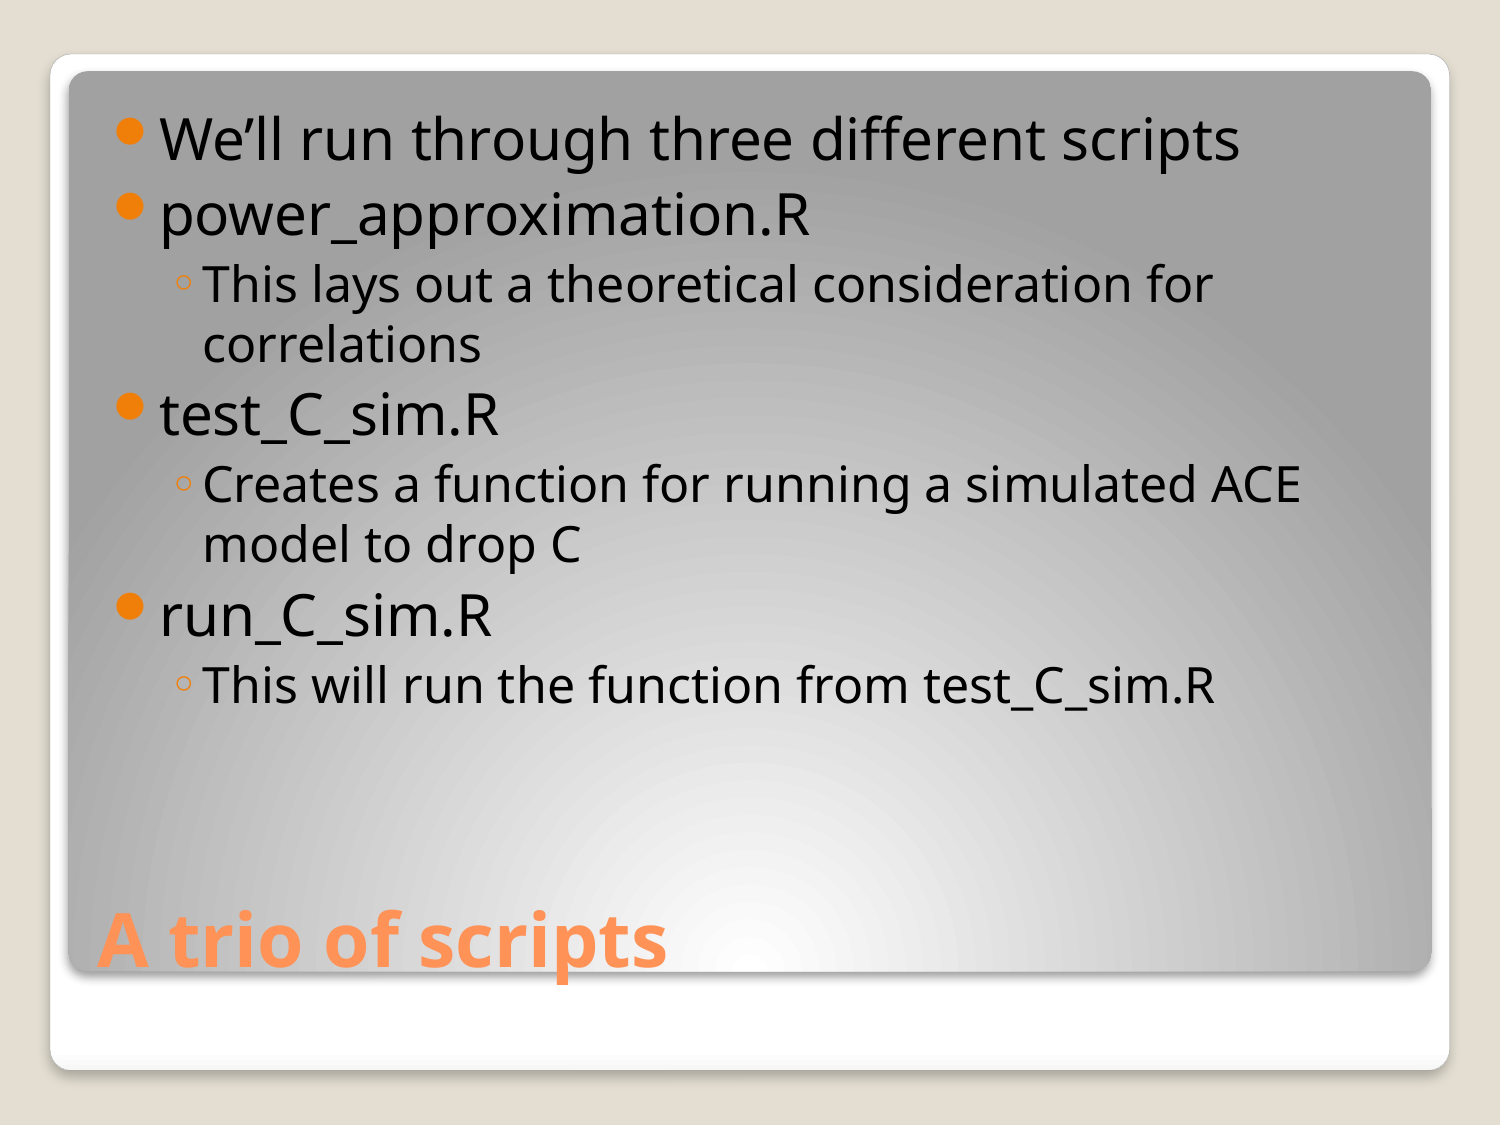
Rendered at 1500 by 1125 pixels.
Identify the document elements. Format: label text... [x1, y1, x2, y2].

title A trio of scripts [82, 817, 1425, 990]
list We’ll run through three different scripts power_approximation.R This lays out a theoretical consideration for correlations test_C_sim.R Creates a function for running a simulated ACE model to drop C run_C_sim.R This will run the function from test_C_sim.R [82, 86, 1425, 774]
